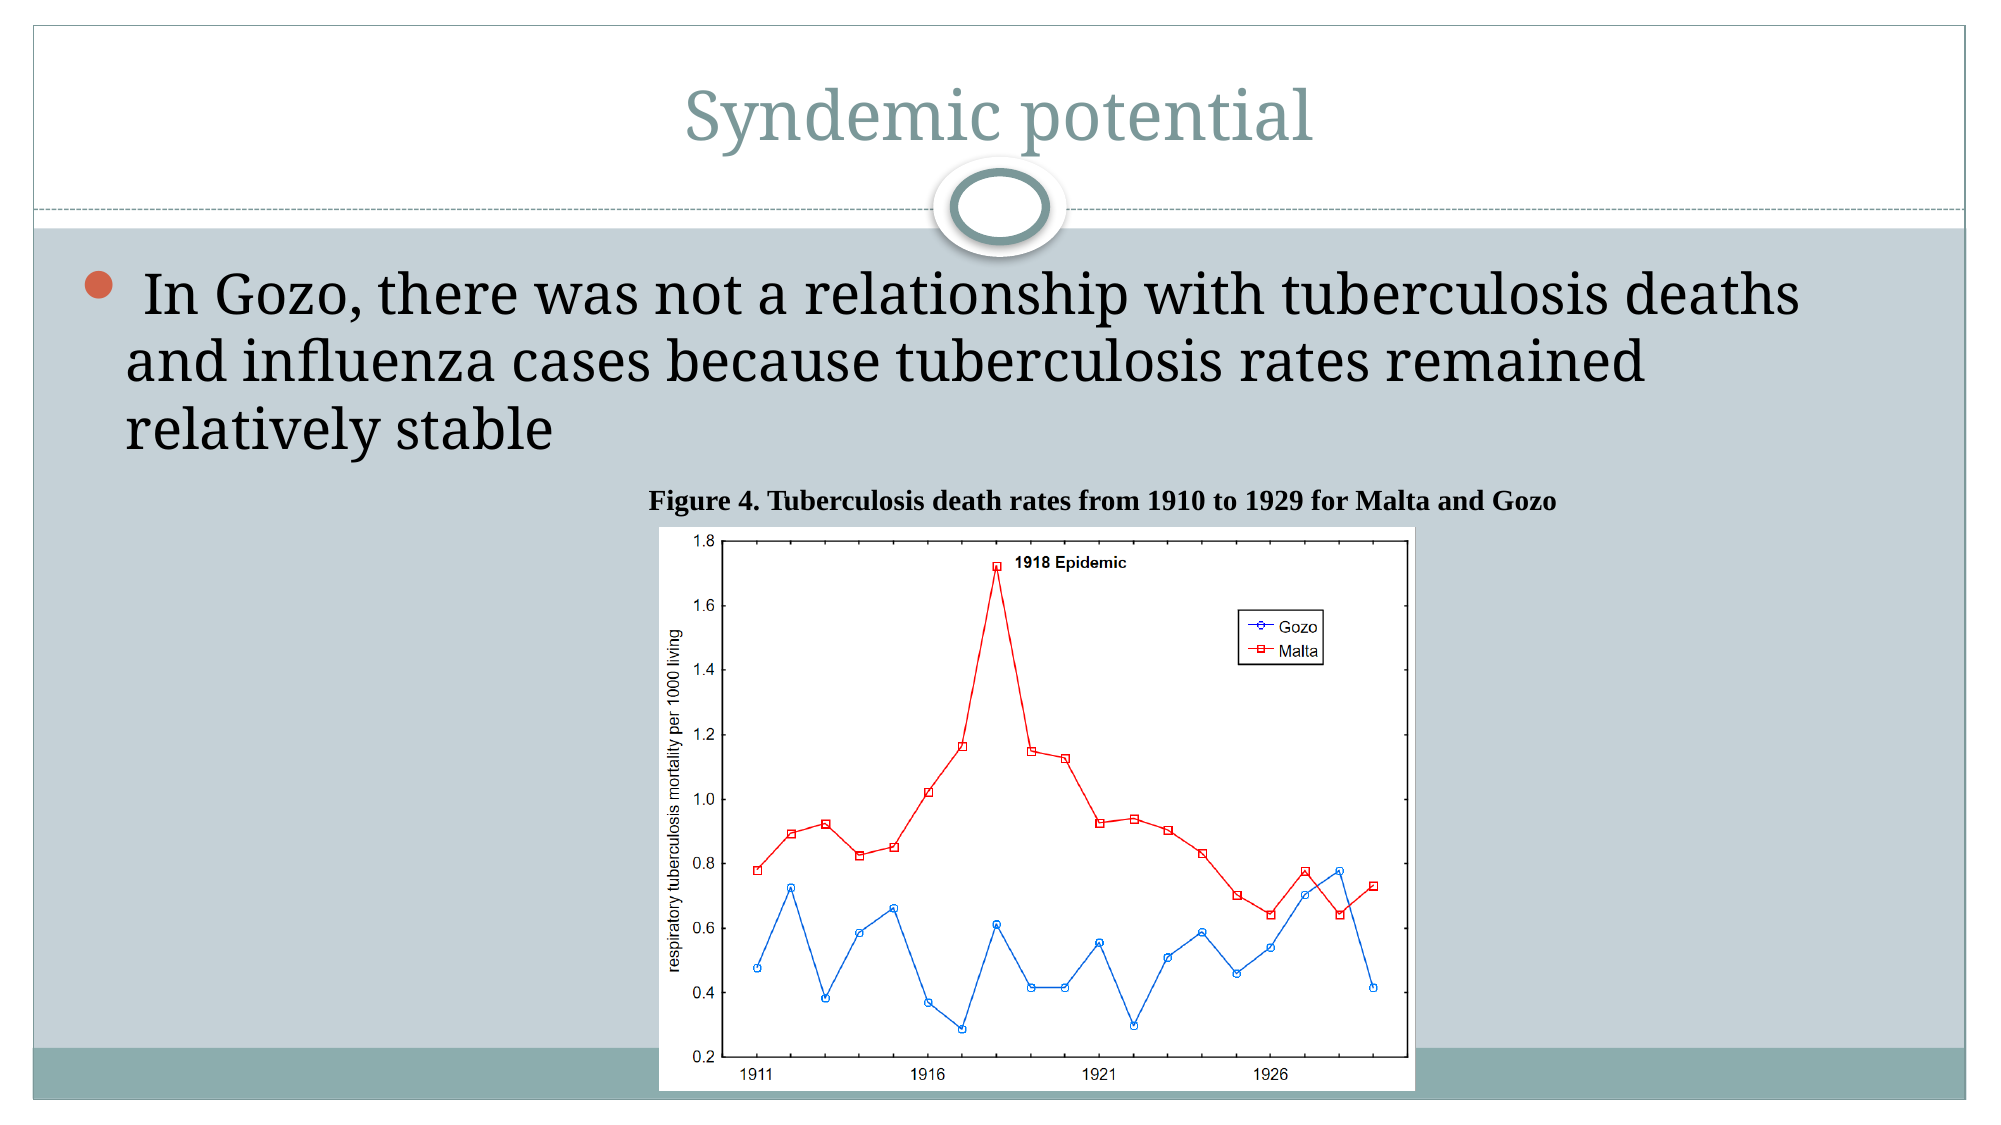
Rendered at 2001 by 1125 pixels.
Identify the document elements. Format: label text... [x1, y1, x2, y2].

picture [659, 526, 1416, 1091]
text_box Figure 4. Tuberculosis death rates from 1910 to 1929 for Malta and Gozo [633, 473, 1638, 524]
title Syndemic potential [66, 37, 1933, 162]
list In Gozo, there was not a relationship with tuberculosis deaths and influenza cases because tuberculosis rates remained relatively stable [66, 250, 1926, 1001]
